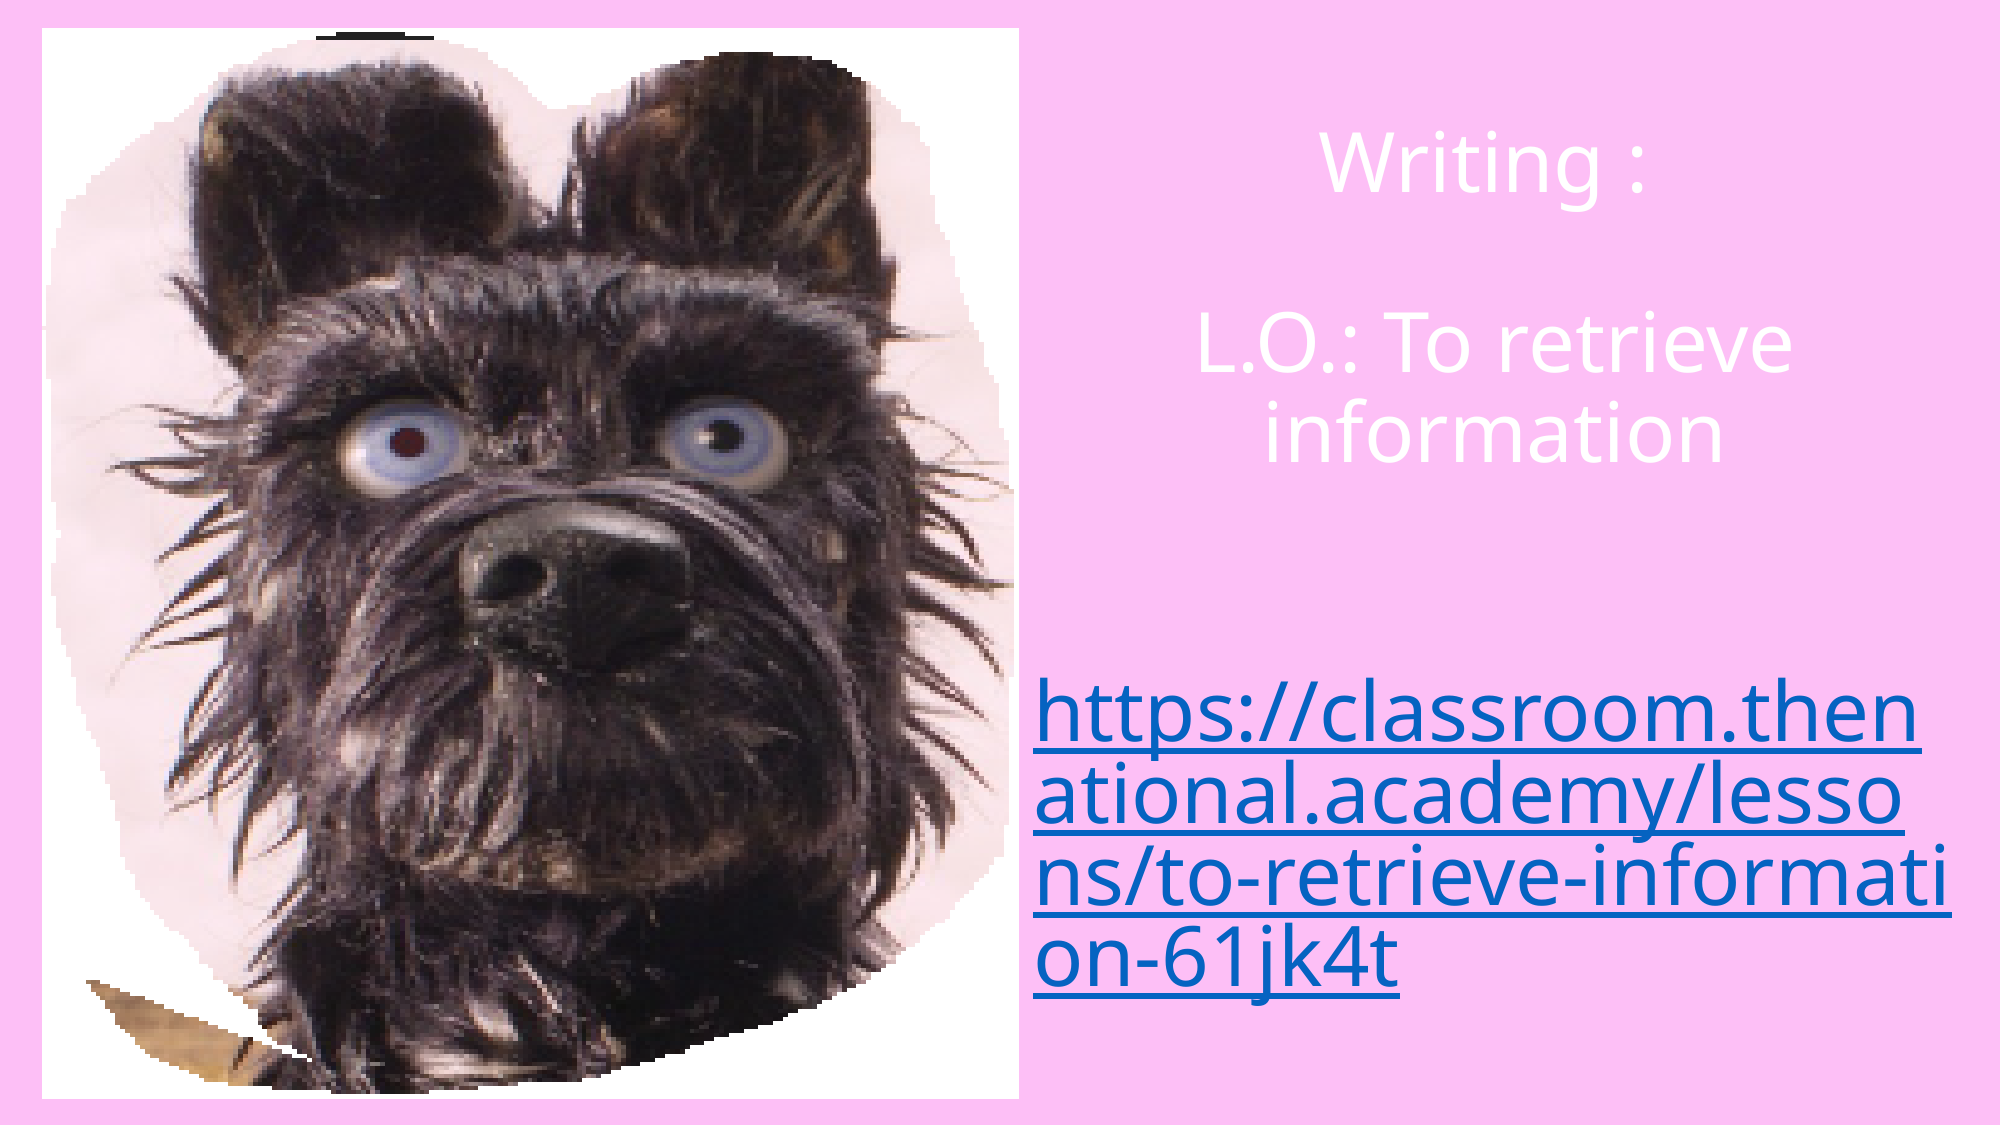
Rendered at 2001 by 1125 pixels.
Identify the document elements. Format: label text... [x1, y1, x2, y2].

picture [42, 28, 1019, 1099]
title Writing : L.O.: To retrieve information https://classroom.thenational.academy/lessons/to-retrieve-information-61jk4t [1019, 562, 1972, 780]
